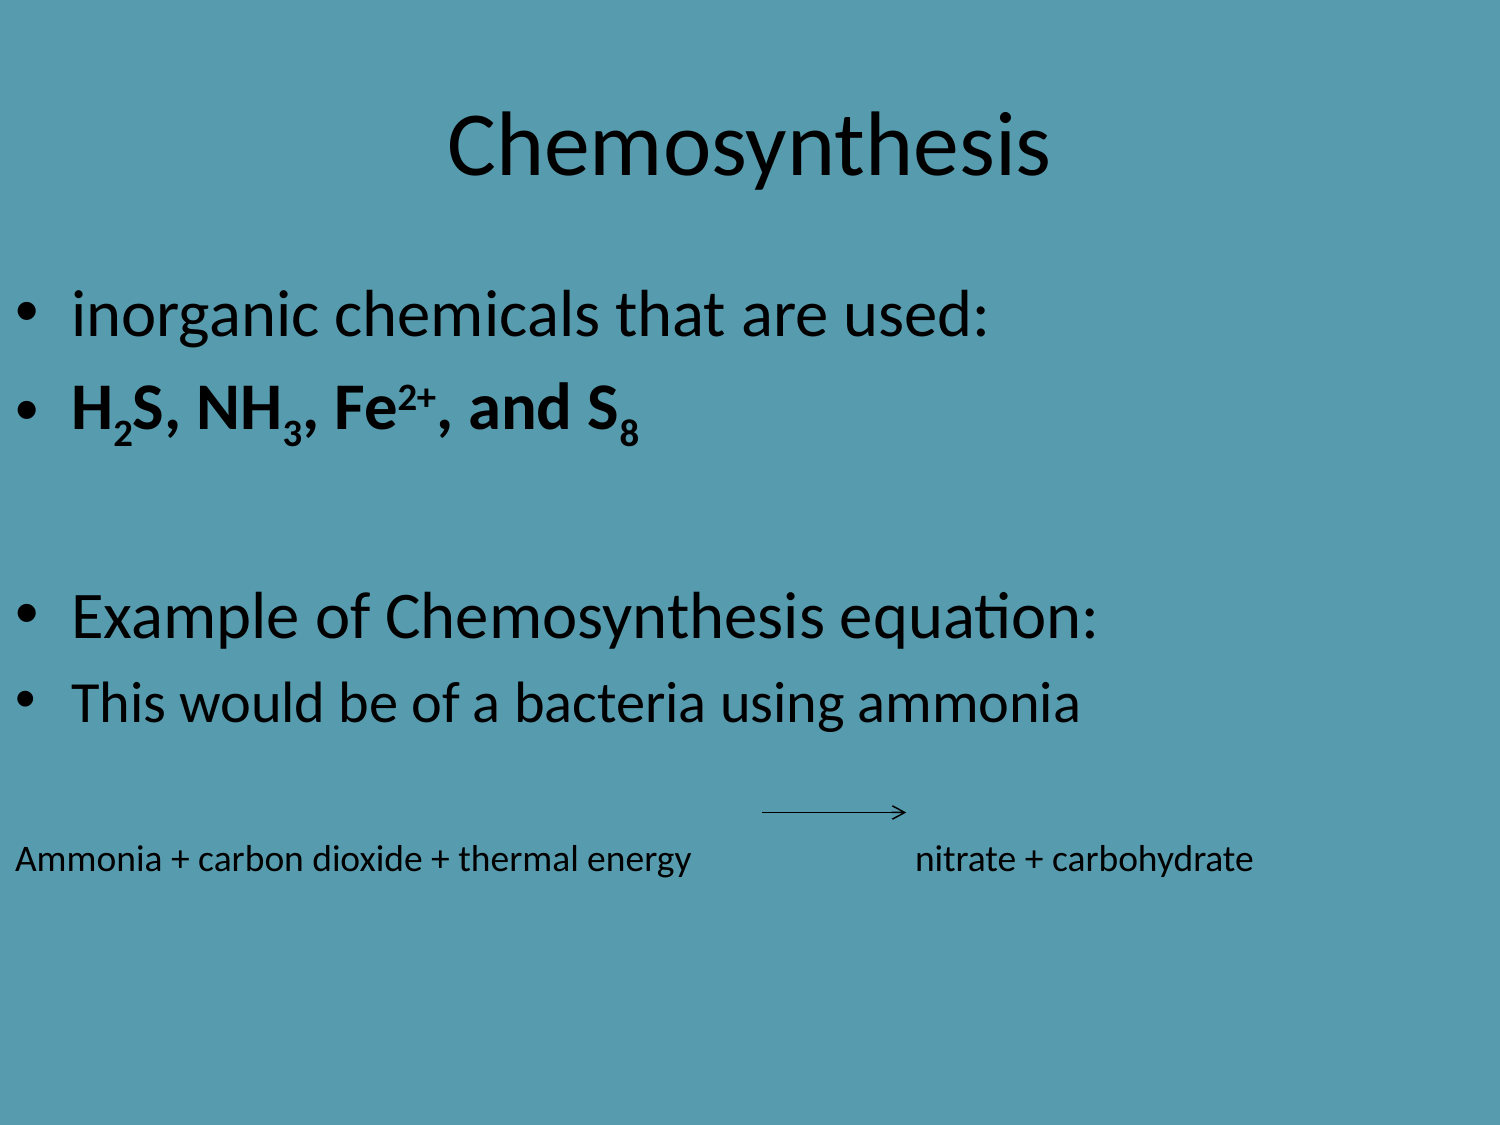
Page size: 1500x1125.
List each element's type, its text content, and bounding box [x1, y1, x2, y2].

list inorganic chemicals that are used: H2S, NH3, Fe2+, and S8 Example of Chemosynthesis equation: This would be of a bacteria using ammonia Ammonia + carbon dioxide + thermal energy nitrate + carbohydrate [0, 262, 1425, 1005]
title Chemosynthesis [75, 45, 1425, 233]
